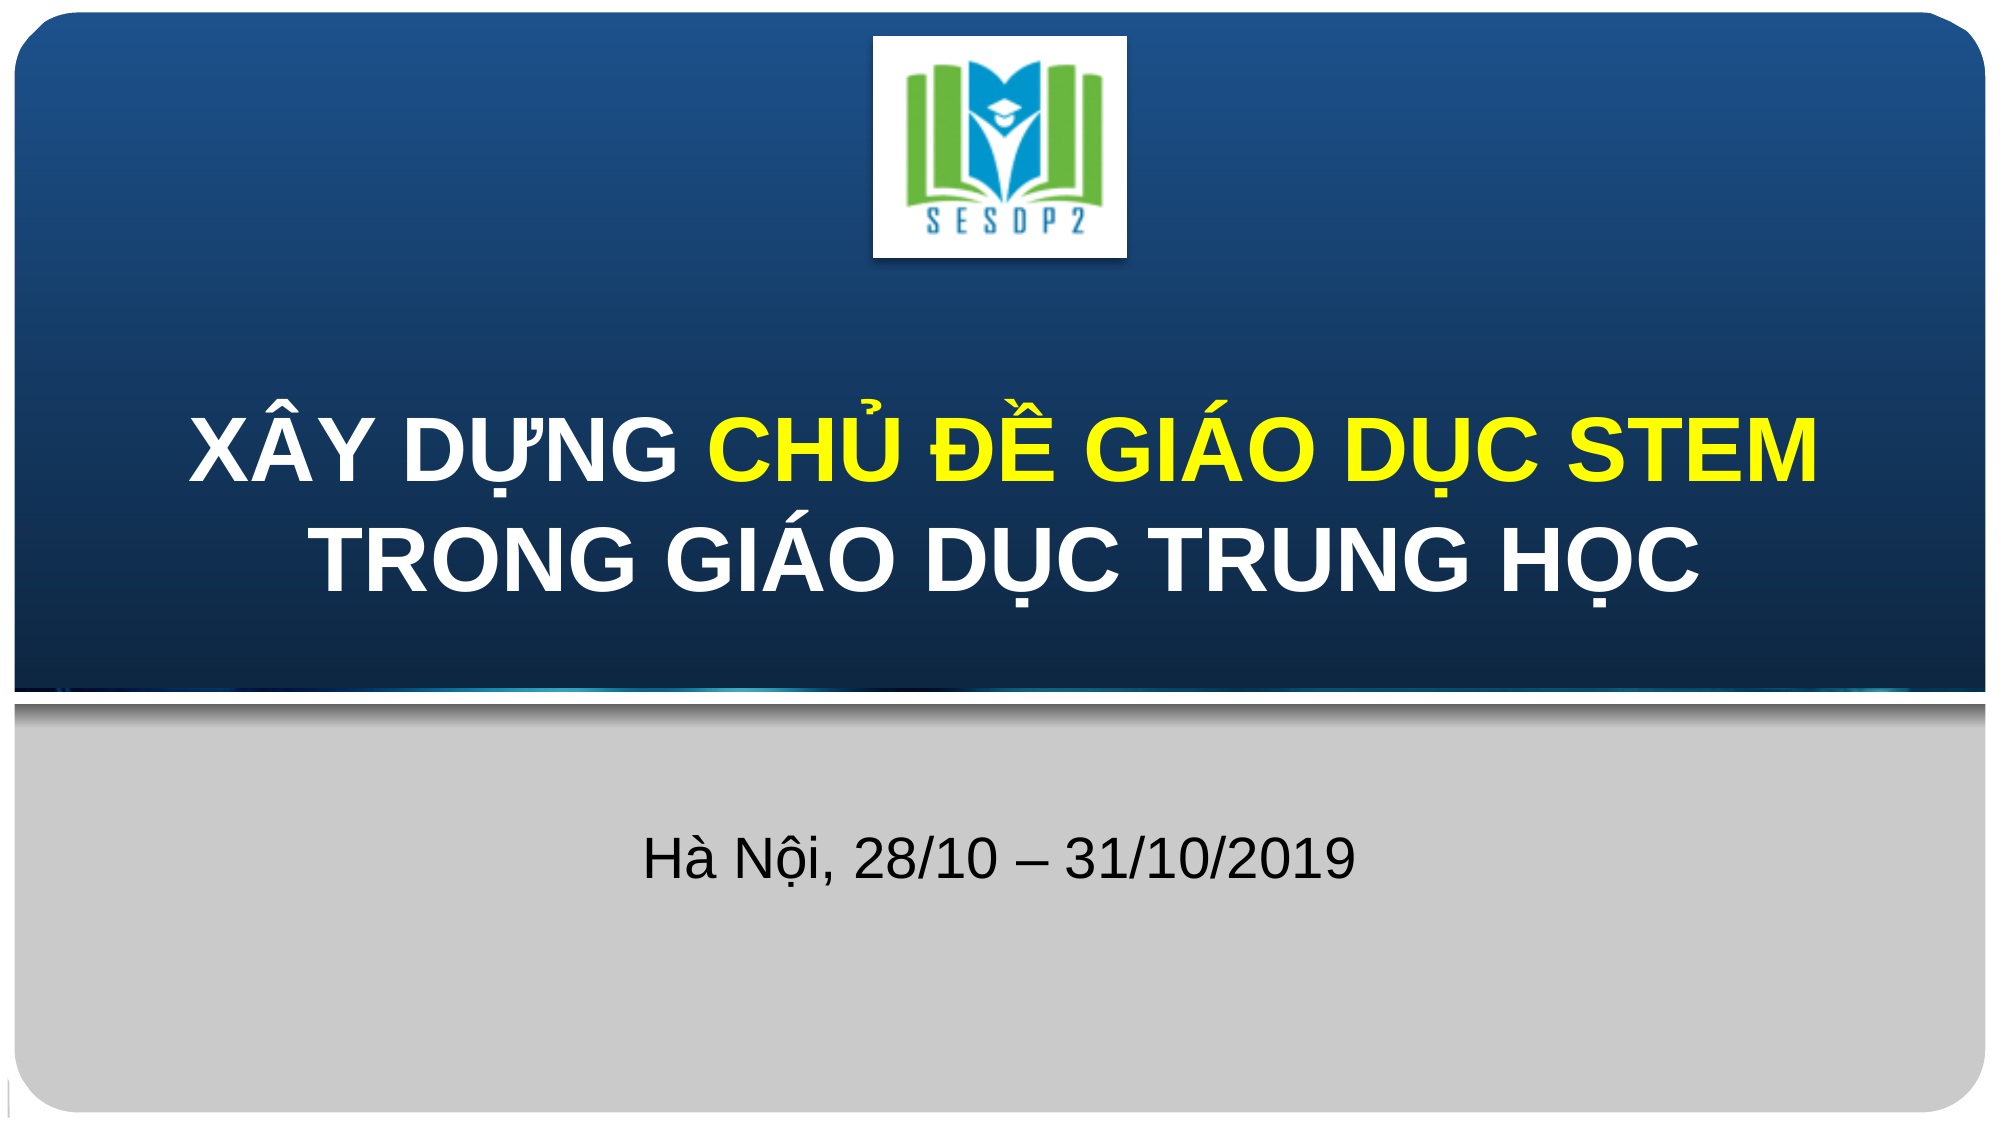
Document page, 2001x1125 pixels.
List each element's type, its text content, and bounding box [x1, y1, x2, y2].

picture [873, 36, 1127, 258]
subtitle Hà Nội, 28/10 – 31/10/2019 [300, 812, 1700, 900]
title XÂY DỰNG CHỦ ĐỀ GIÁO DỤC STEM TRONG GIÁO DỤC TRUNG HỌC [155, 411, 1856, 587]
